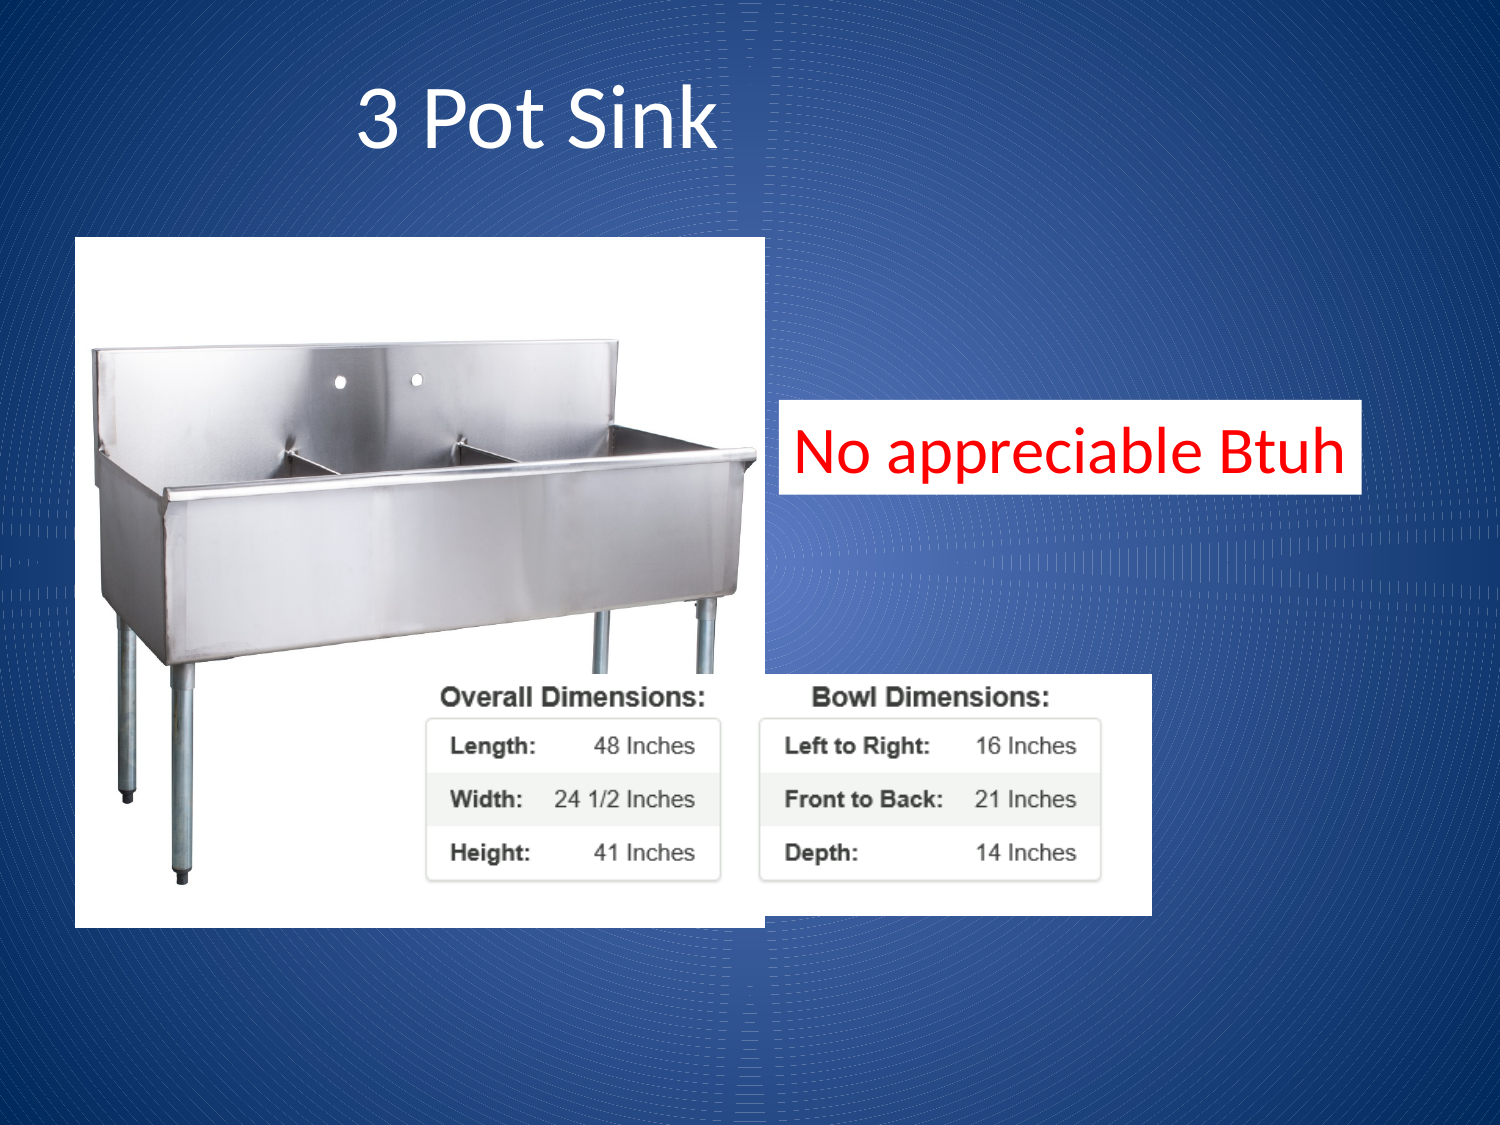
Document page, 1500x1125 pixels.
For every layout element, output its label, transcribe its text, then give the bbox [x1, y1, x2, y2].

text_box No appreciable Btuh [778, 399, 1362, 495]
picture [74, 237, 1152, 928]
text_box 3 Pot Sink [339, 49, 736, 175]
